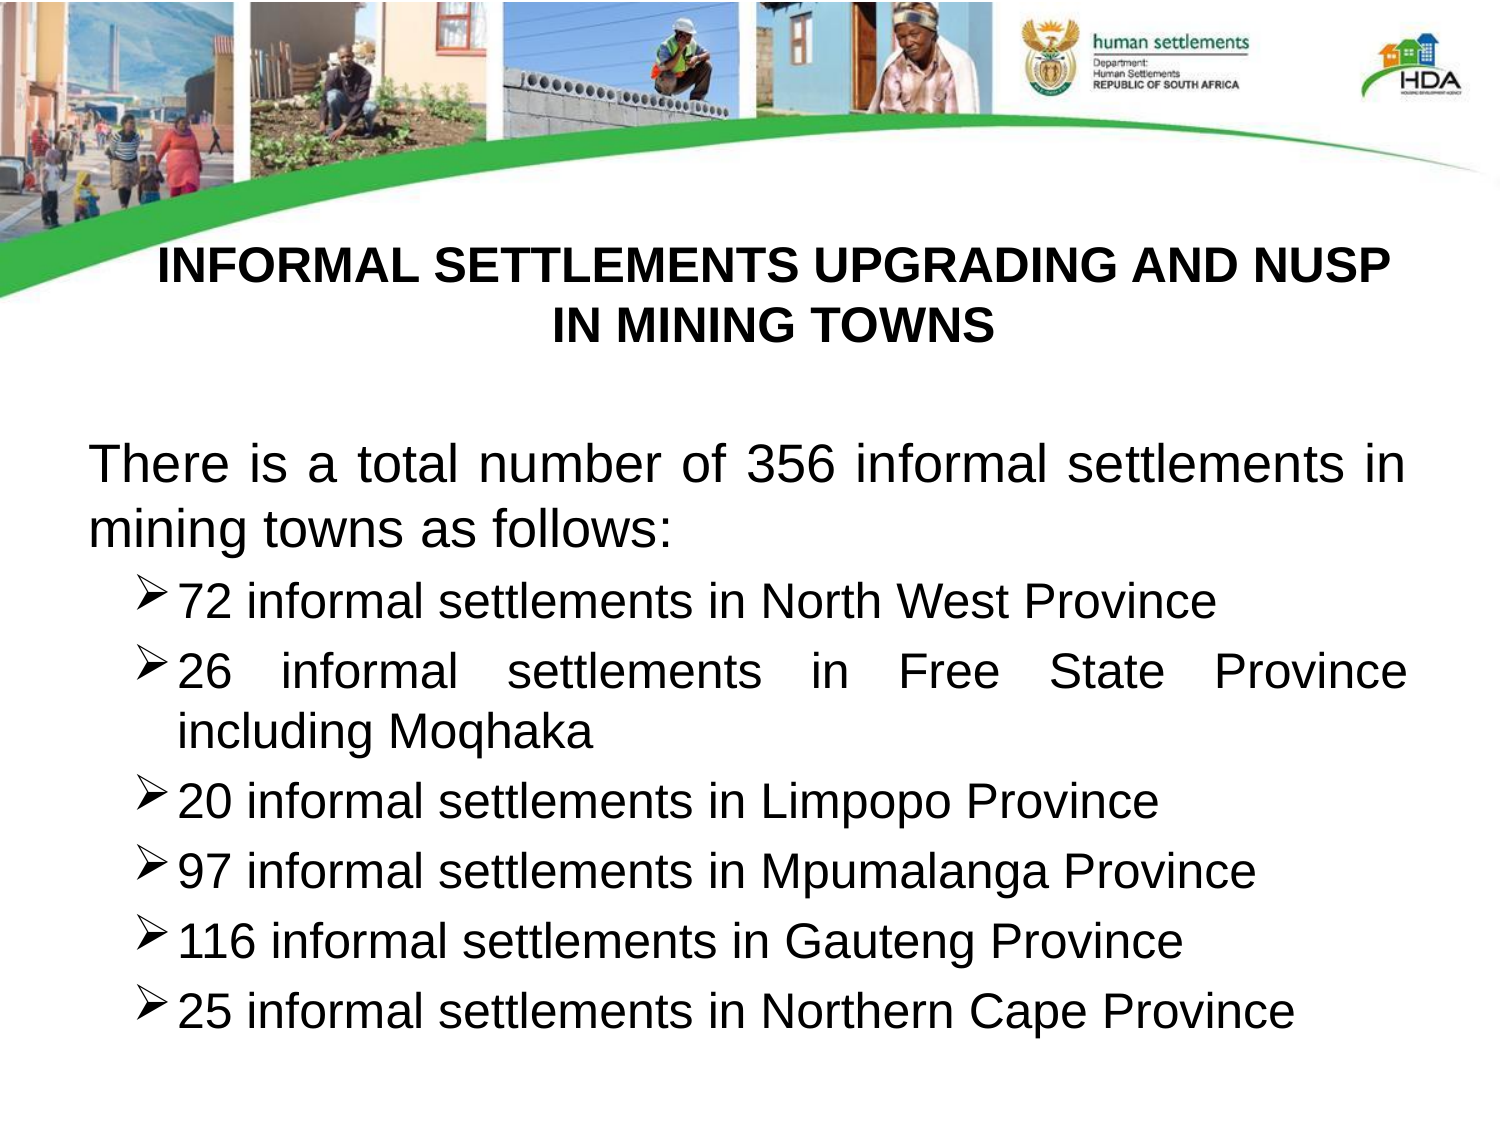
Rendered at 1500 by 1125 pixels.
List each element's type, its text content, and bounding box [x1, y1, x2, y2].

list There is a total number of 356 informal settlements in mining towns as follows: 72 informal settlements in North West Province 26 informal settlements in Free State Province including Moqhaka 20 informal settlements in Limpopo Province 97 informal settlements in Mpumalanga Province 116 informal settlements in Gauteng Province 25 informal settlements in Northern Cape Province [73, 420, 1424, 1118]
picture [0, 2, 1500, 307]
text_box INFORMAL SETTLEMENTS UPGRADING AND NUSP IN MINING TOWNS [123, 224, 1424, 374]
